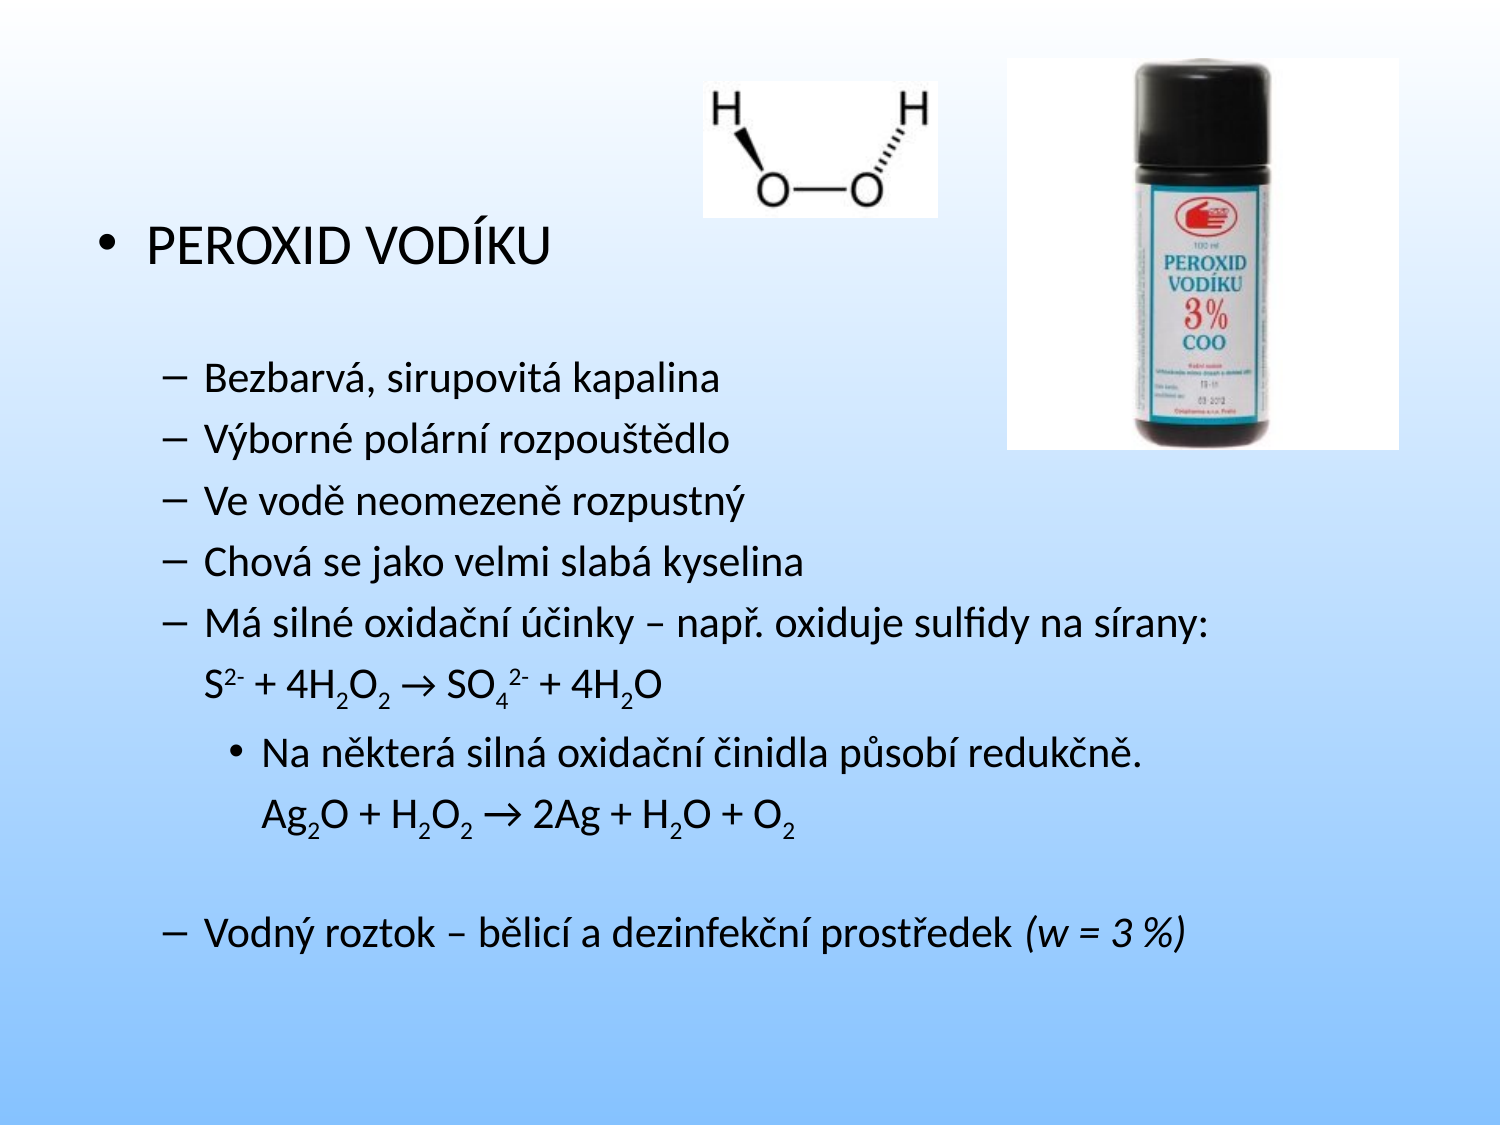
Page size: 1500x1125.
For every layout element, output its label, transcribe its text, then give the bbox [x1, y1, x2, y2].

picture [702, 81, 938, 219]
list PEROXID VODÍKU Bezbarvá, sirupovitá kapalina Výborné polární rozpouštědlo Ve vodě neomezeně rozpustný Chová se jako velmi slabá kyselina Má silné oxidační účinky – např. oxiduje sulfidy na sírany: S2- + 4H2O2 → SO42- + 4H2O Na některá silná oxidační činidla působí redukčně. Ag2O + H2O2 → 2Ag + H2O + O2 Vodný roztok – bělicí a dezinfekční prostředek (w = 3 %) [81, 198, 1433, 1079]
picture [1007, 58, 1399, 450]
